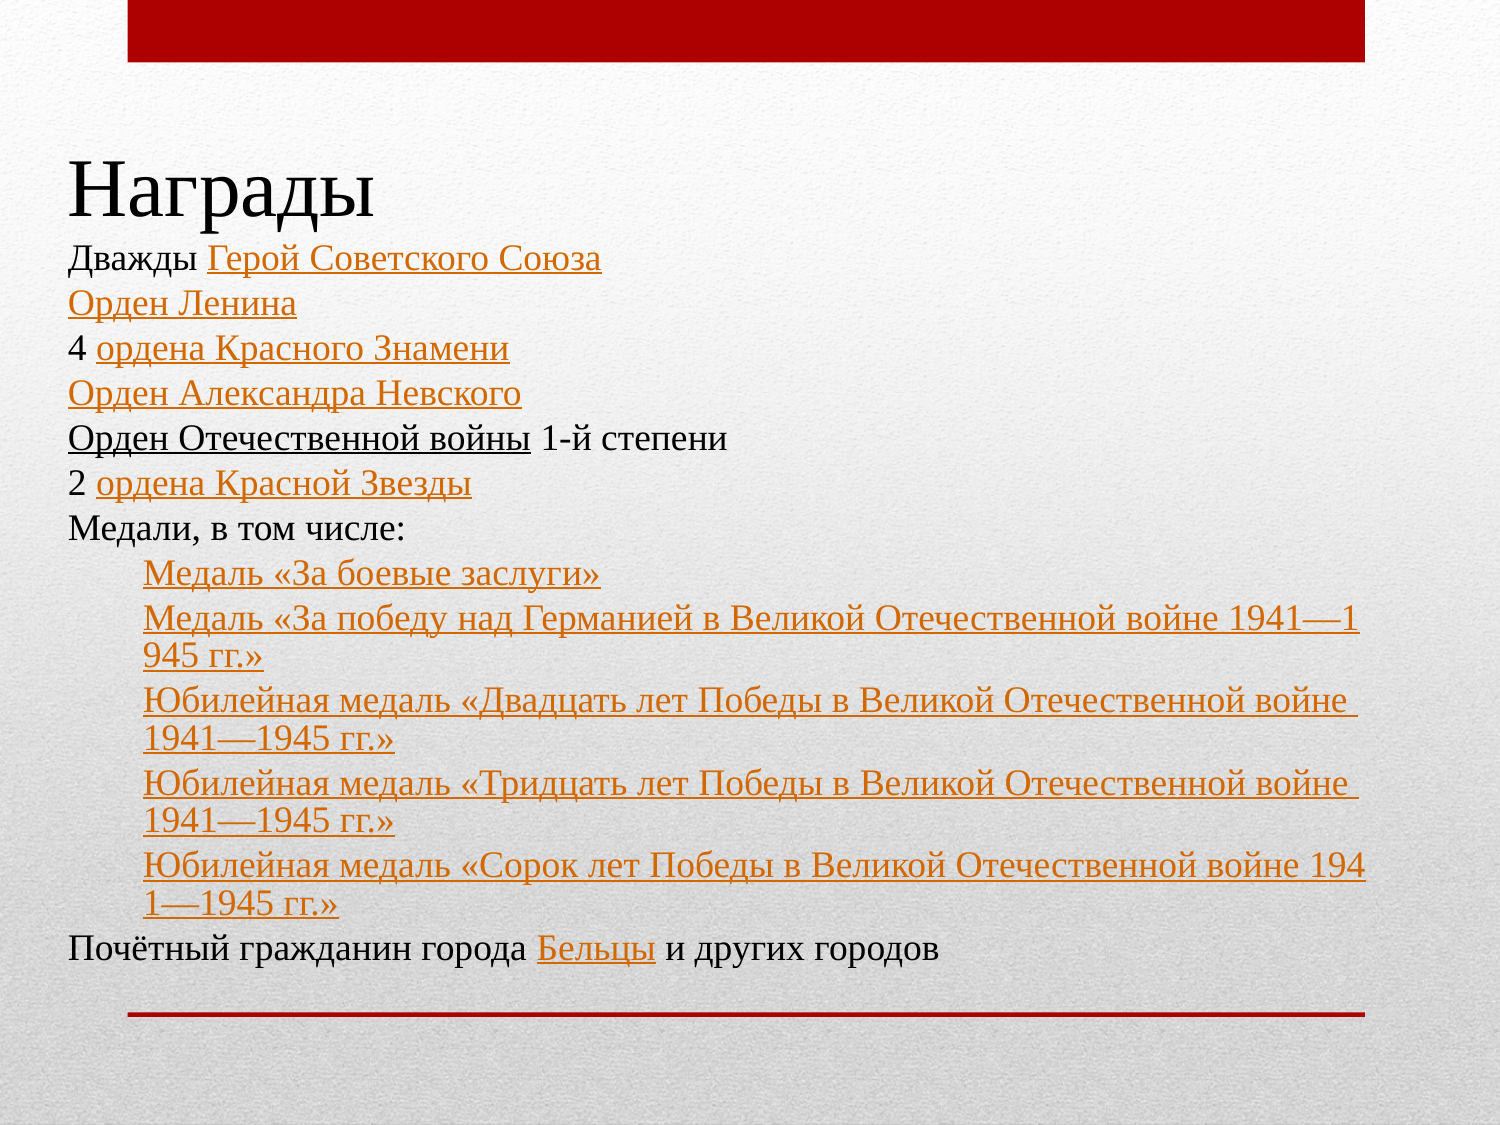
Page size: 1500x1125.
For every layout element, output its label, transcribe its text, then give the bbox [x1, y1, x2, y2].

text_box Награды Дважды Герой Советского Союза Орден Ленина 4 ордена Красного Знамени Орден Александра Невского Орден Отечественной войны 1-й степени 2 ордена Красной Звезды Медали, в том числе: Медаль «За боевые заслуги» Медаль «За победу над Германией в Великой Отечественной войне 1941—1945 гг.» Юбилейная медаль «Двадцать лет Победы в Великой Отечественной войне 1941—1945 гг.» Юбилейная медаль «Тридцать лет Победы в Великой Отечественной войне 1941—1945 гг.» Юбилейная медаль «Сорок лет Победы в Великой Отечественной войне 1941—1945 гг.» Почётный гражданин города Бельцы и других городов [53, 125, 1388, 826]
